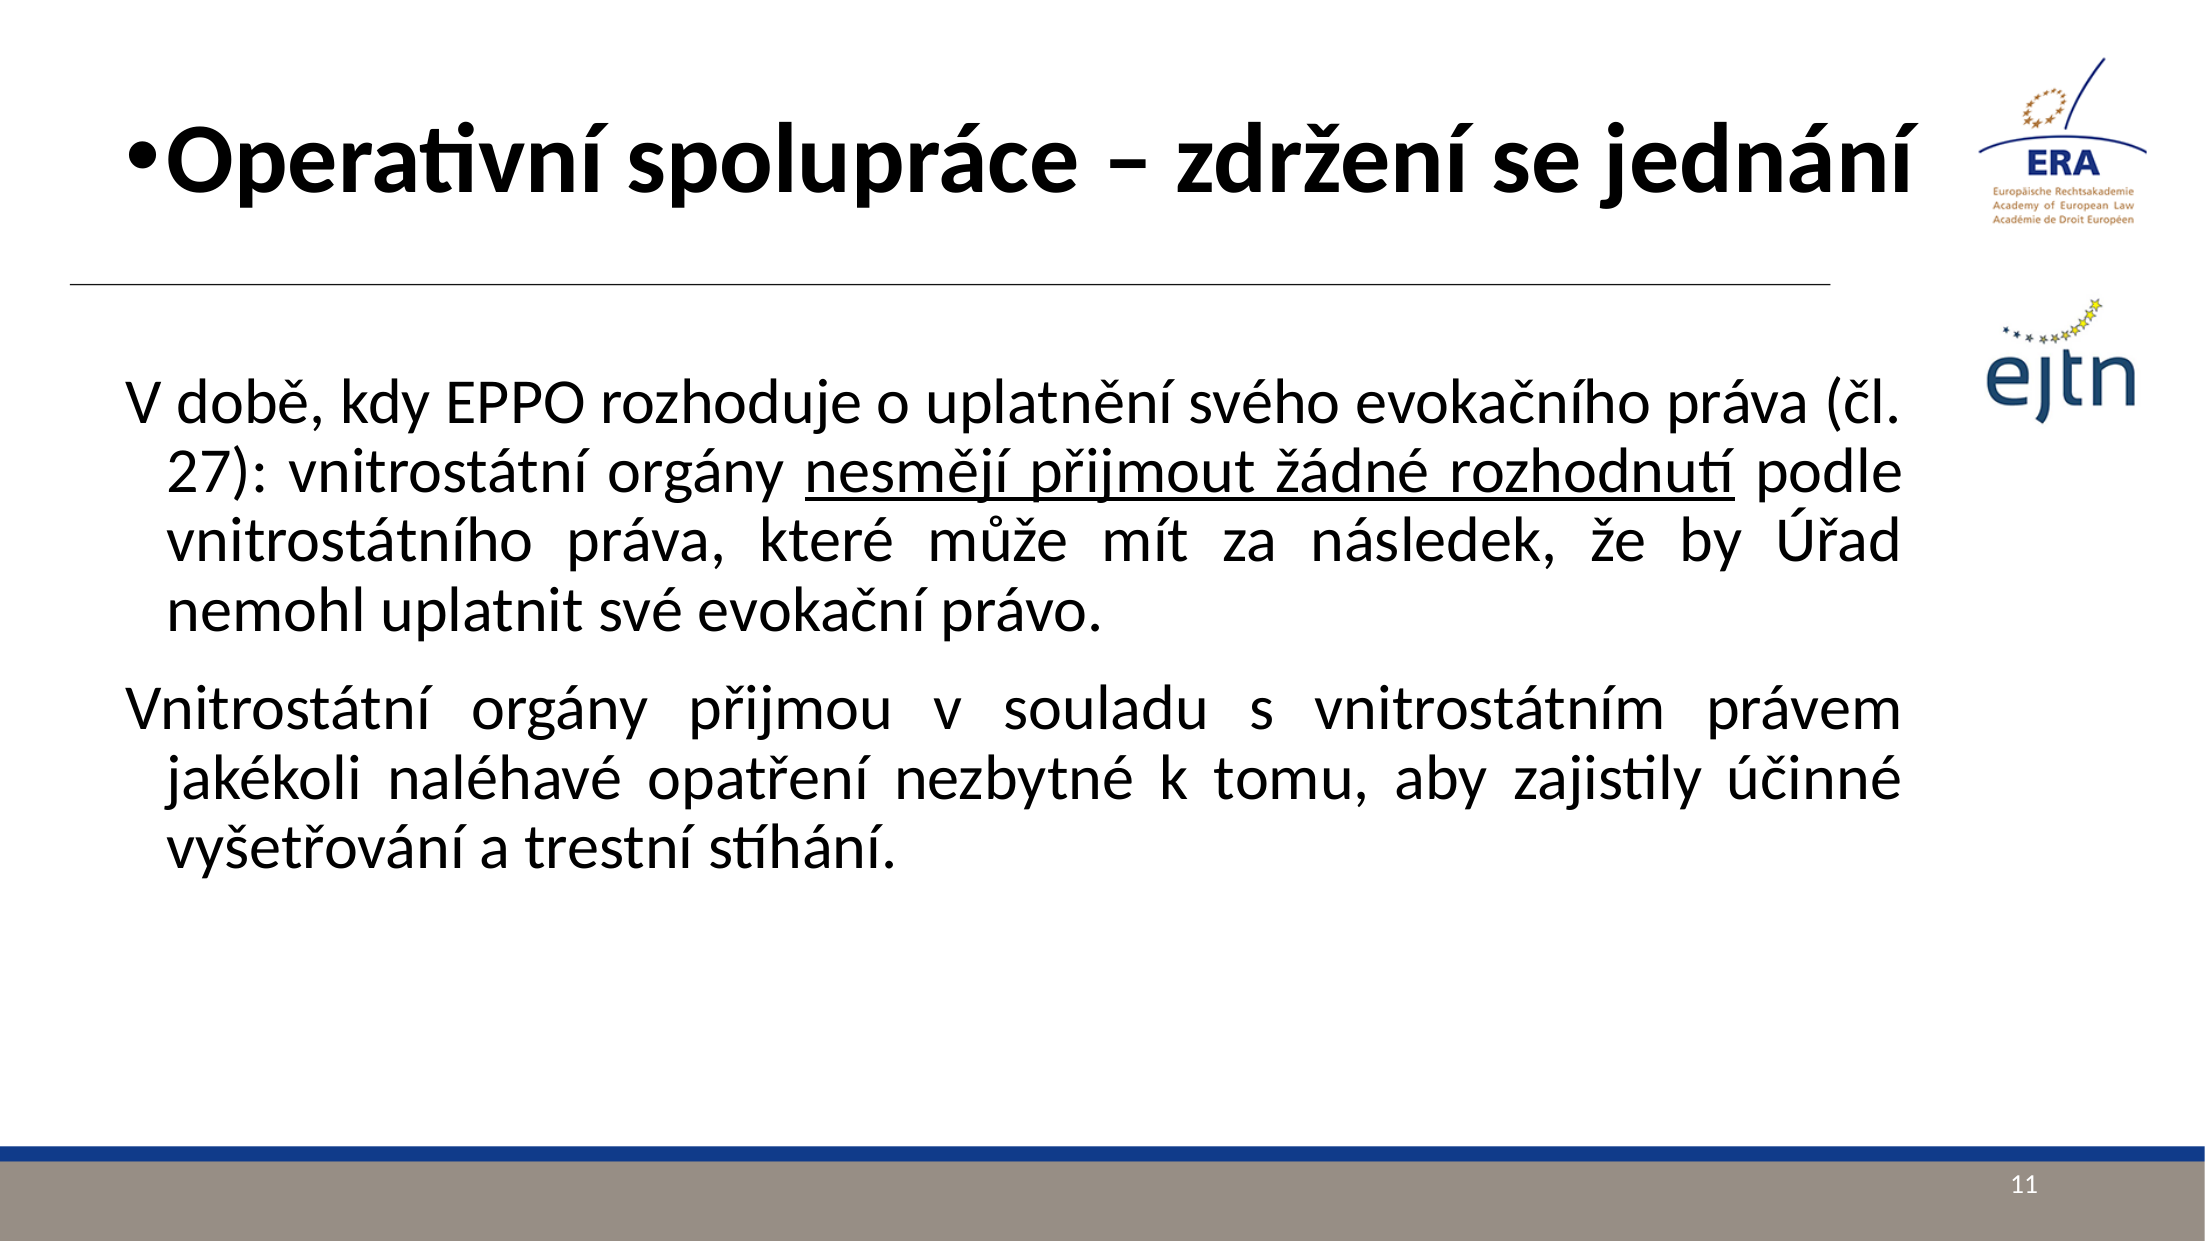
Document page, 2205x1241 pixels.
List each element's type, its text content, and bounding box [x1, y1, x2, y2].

title Operativní spolupráce – zdržení se jednání [110, 30, 1988, 291]
picture [0, 0, 2205, 1241]
slide_number 11 [1557, 1149, 2054, 1216]
list V době, kdy EPPO rozhoduje o uplatnění svého evokačního práva (čl. 27): vnitrostátní orgány nesmějí přijmout žádné rozhodnutí podle vnitrostátního práva, které může mít za následek, že by Úřad nemohl uplatnit své evokační právo. Vnitrostátní orgány přijmou v souladu s vnitrostátním právem jakékoli naléhavé opatření nezbytné k tomu, aby zajistily účinné vyšetřování a trestní stíhání. [110, 360, 1919, 1080]
